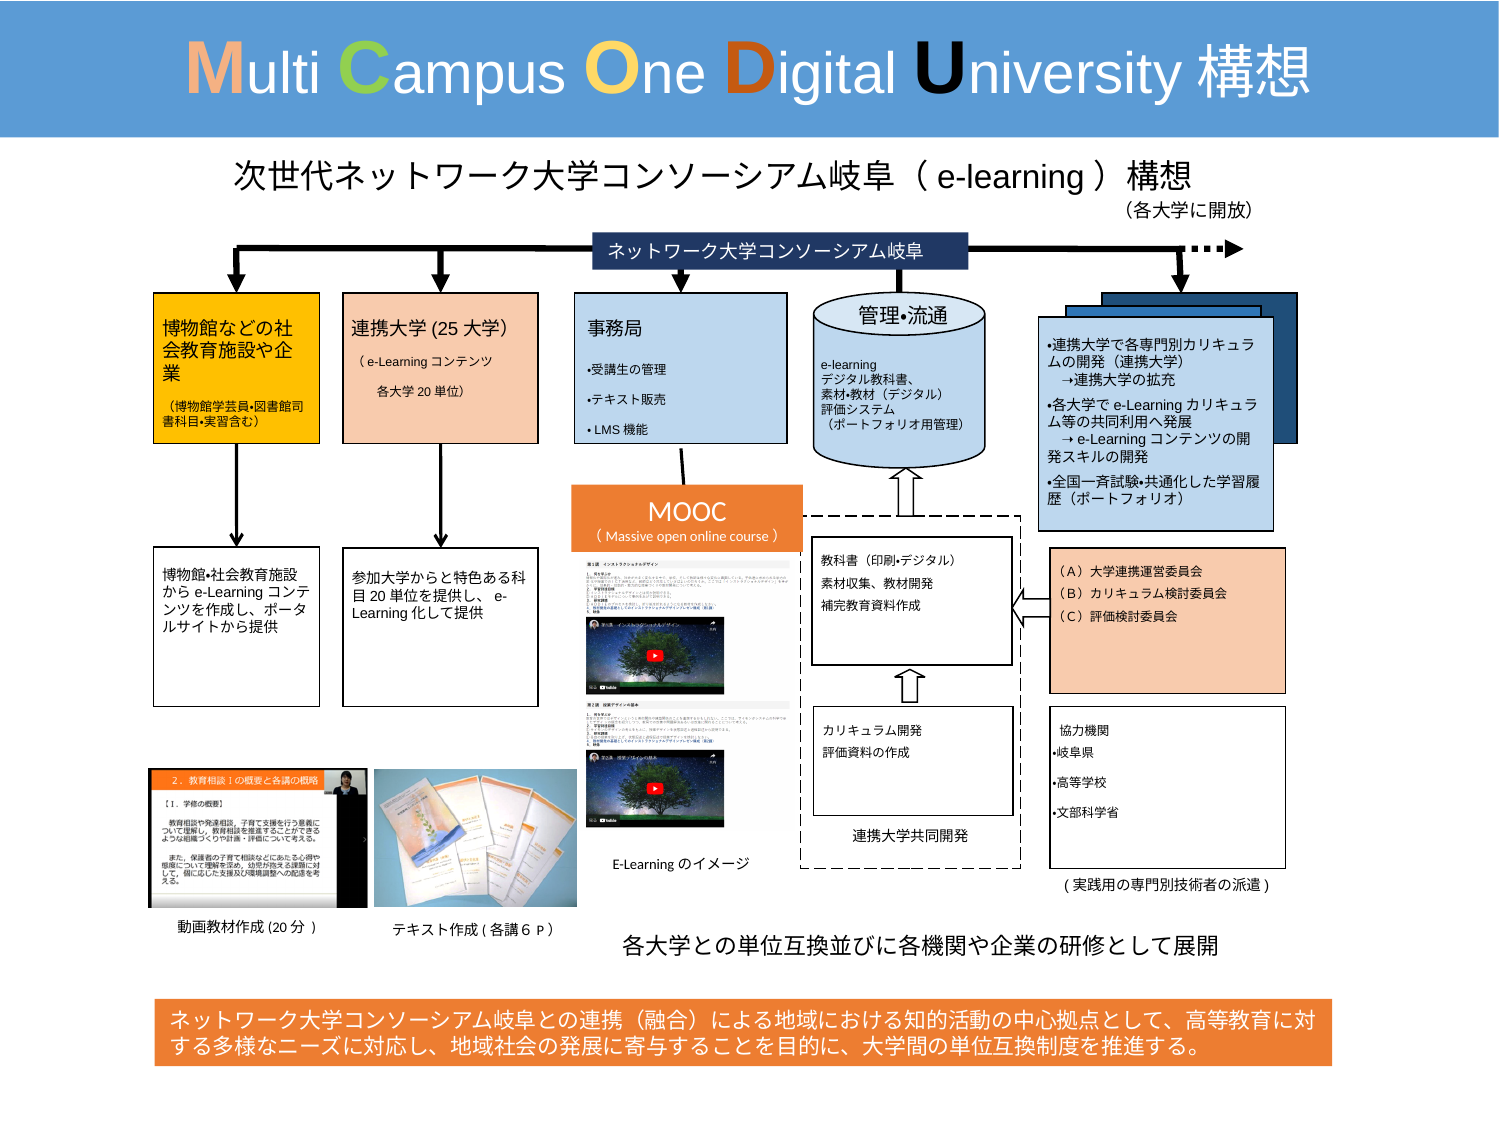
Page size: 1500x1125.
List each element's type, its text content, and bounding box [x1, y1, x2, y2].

picture [374, 769, 577, 908]
text_box ネットワーク大学コンソーシアム岐阜との連携（融合）による地域における知的活動の中心拠点として、高等教育に対する多様なニーズに対応し、地域社会の発展に寄与することを目的に、大学間の単位互換制度を推進する。 [154, 998, 1333, 1067]
picture [148, 768, 368, 908]
picture [579, 558, 795, 831]
text_box Multi Campus One Digital University構想 [0, 1, 1499, 138]
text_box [132, 147, 1347, 987]
